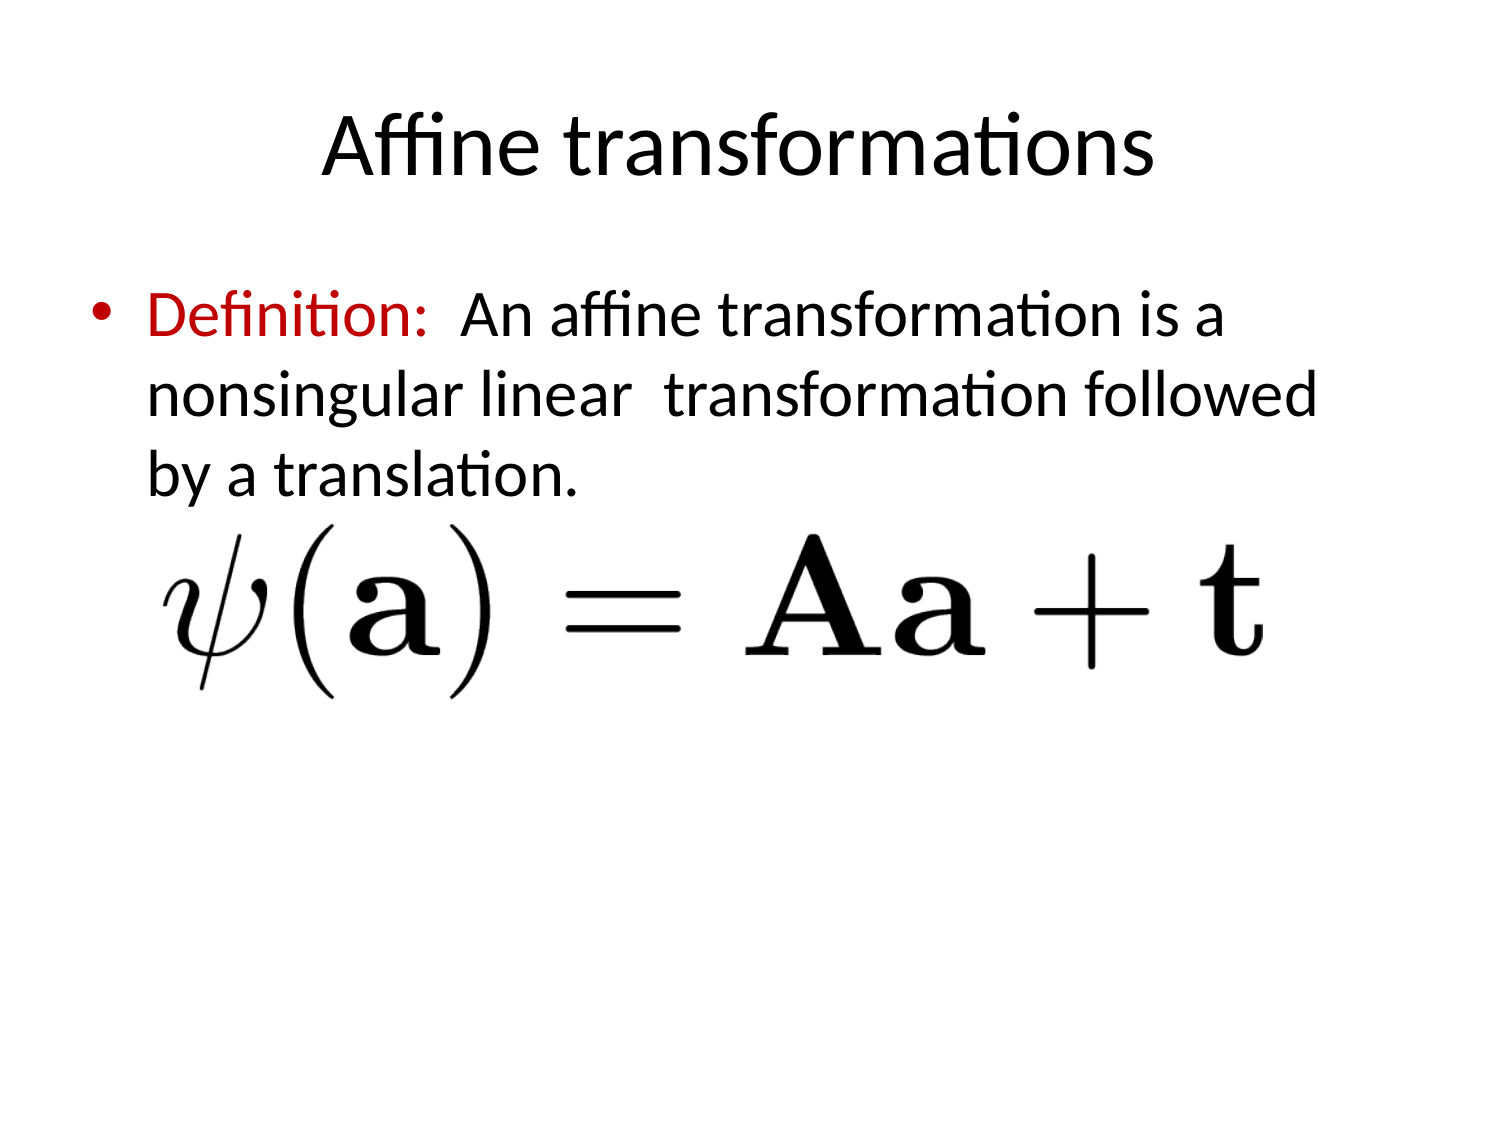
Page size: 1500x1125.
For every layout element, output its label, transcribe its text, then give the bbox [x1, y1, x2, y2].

picture [162, 524, 1263, 700]
title Affine transformations [24, 45, 1475, 233]
list Definition: An affine transformation is a nonsingular linear transformation followed by a translation. [75, 262, 1425, 1005]
